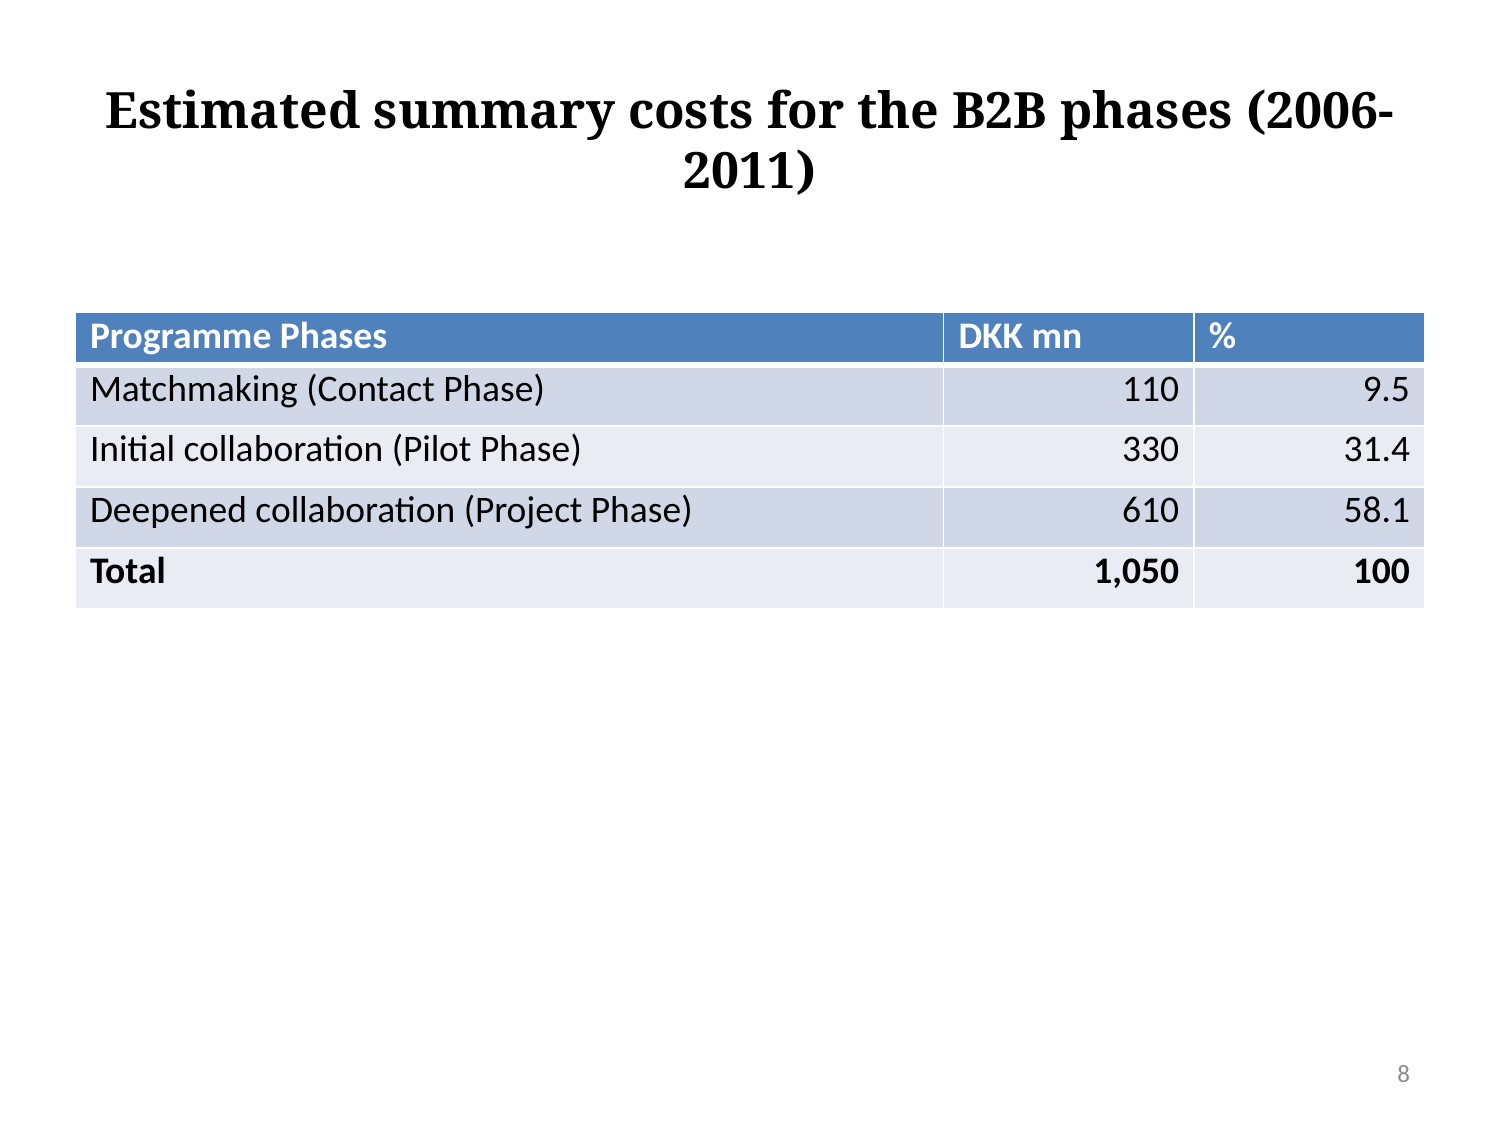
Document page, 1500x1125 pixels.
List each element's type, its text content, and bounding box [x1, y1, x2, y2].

title Estimated summary costs for the B2B phases (2006-2011) [75, 45, 1425, 233]
table_header Programme Phases [76, 313, 943, 362]
table_cell 100 [1195, 549, 1424, 608]
table_cell 110 [944, 368, 1193, 425]
table_cell Total [76, 549, 943, 608]
table_cell 58.1 [1195, 488, 1424, 547]
table_cell 31.4 [1195, 427, 1424, 486]
table_cell 1,050 [944, 549, 1193, 608]
table_cell Initial collaboration (Pilot Phase) [76, 427, 943, 486]
table_cell 610 [944, 488, 1193, 547]
table_cell Matchmaking (Contact Phase) [76, 368, 943, 425]
table_cell 330 [944, 427, 1193, 486]
table_cell 9.5 [1195, 368, 1424, 425]
table_header DKK mn [944, 313, 1193, 362]
slide_number 8 [1074, 1042, 1425, 1103]
table_header % [1195, 313, 1424, 362]
table_cell Deepened collaboration (Project Phase) [76, 488, 943, 547]
